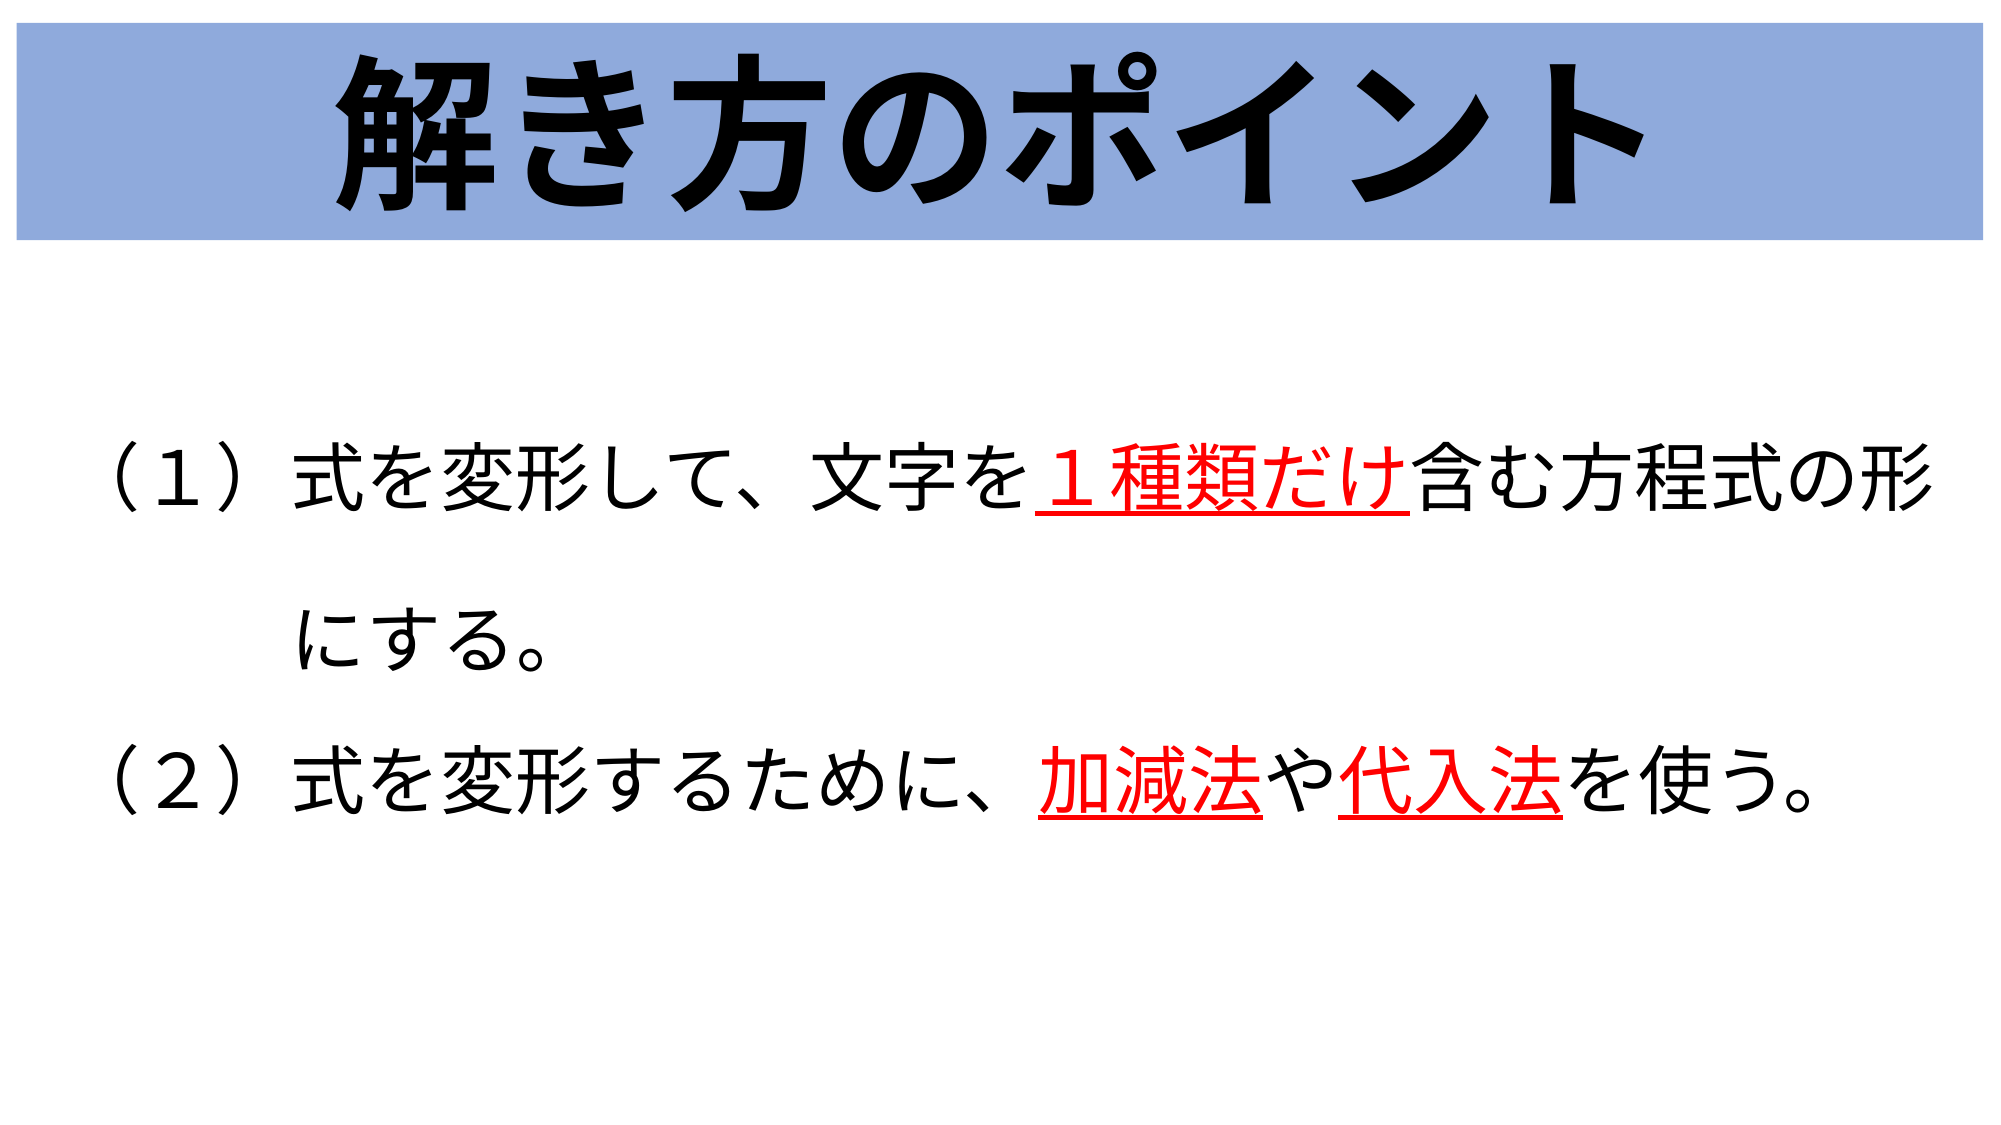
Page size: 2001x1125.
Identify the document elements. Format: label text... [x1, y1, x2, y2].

text_box （１）式を変形して、文字を１種類だけ含む方程式の形 にする。 [50, 433, 2000, 655]
text_box （２）式を変形するために、加減法や代入法を使う。 [50, 736, 2000, 958]
title 解き方のポイント [16, 22, 1984, 241]
